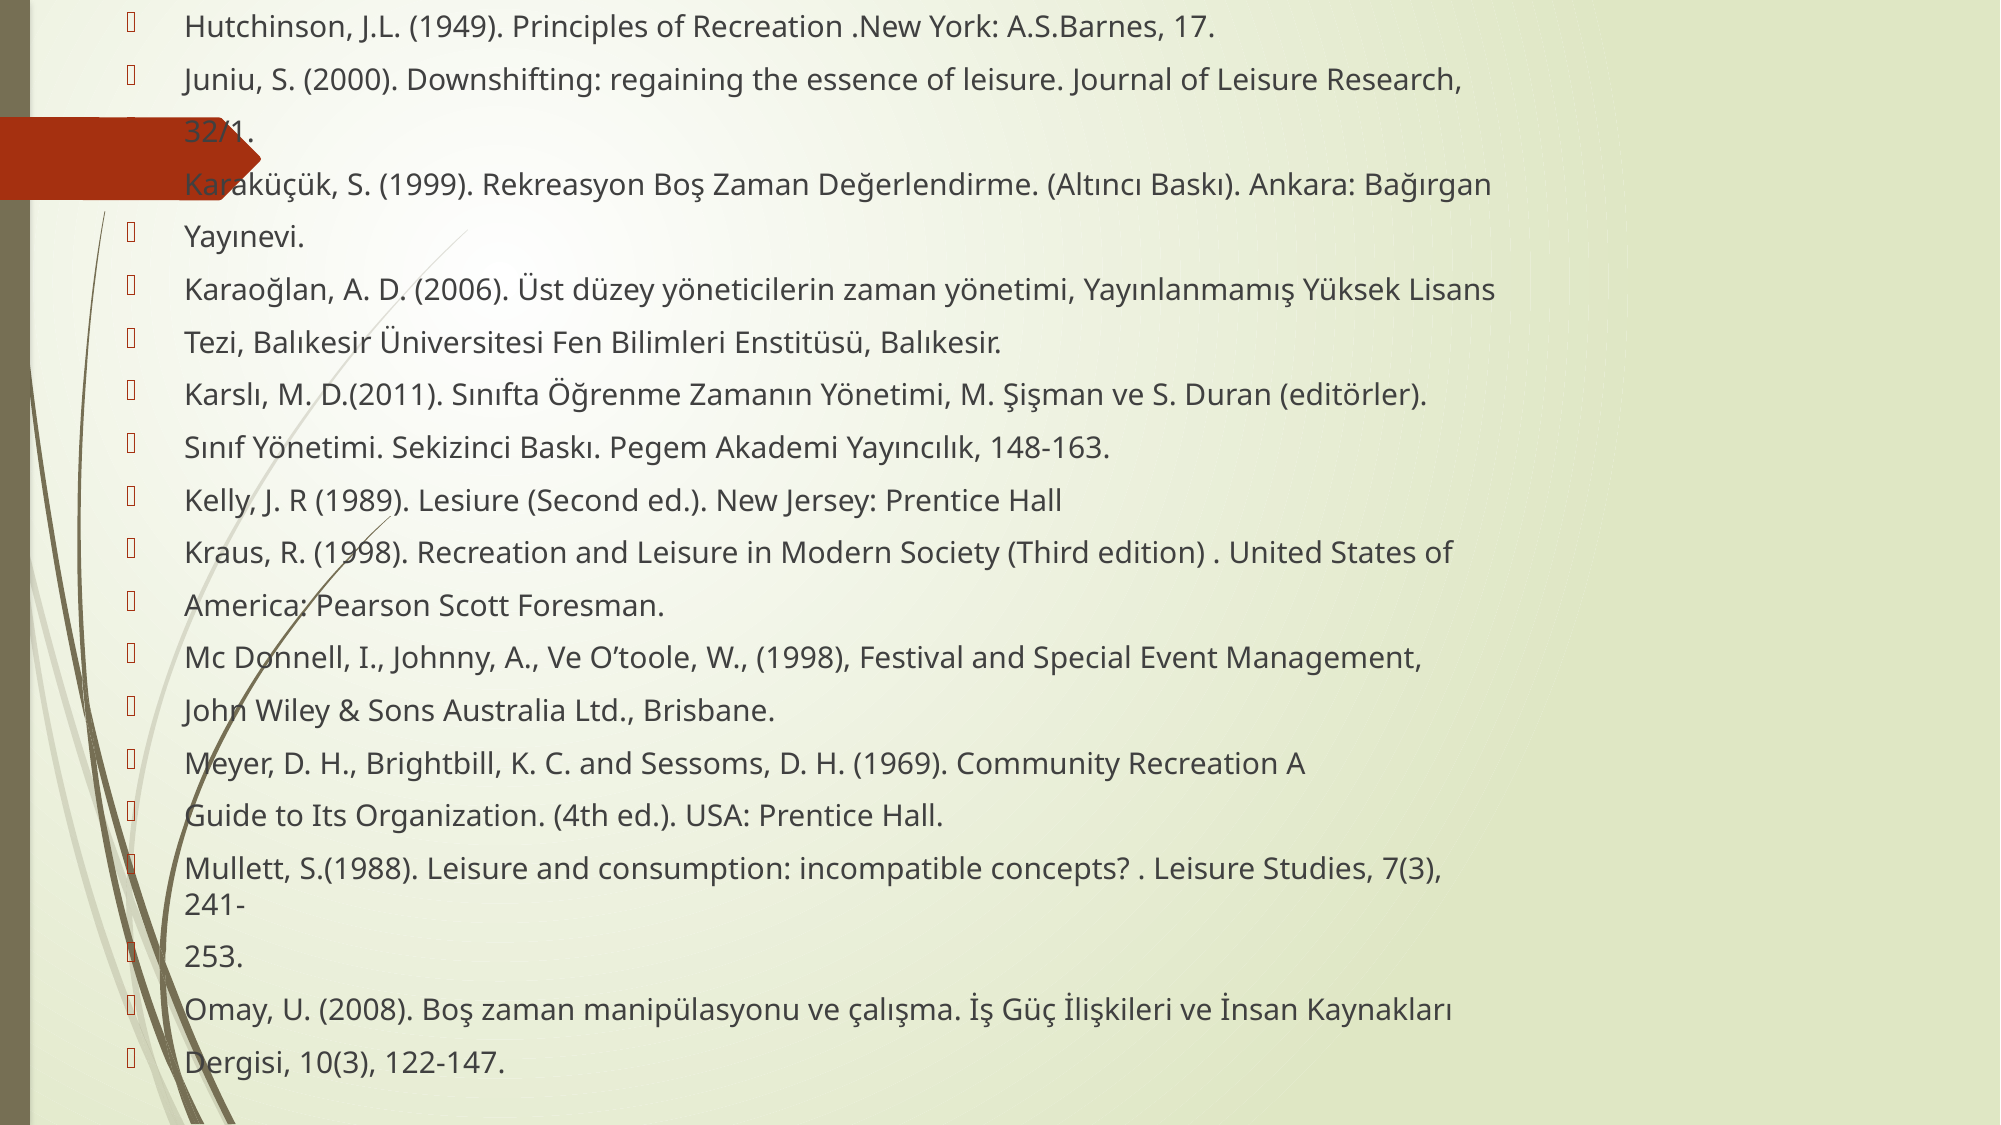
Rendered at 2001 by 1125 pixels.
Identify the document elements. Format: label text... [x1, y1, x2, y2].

list Hutchinson, J.L. (1949). Principles of Recreation .New York: A.S.Barnes, 17. Juniu, S. (2000). Downshifting: regaining the essence of leisure. Journal of Leisure Research, 32/1. Karaküçük, S. (1999). Rekreasyon Boş Zaman Değerlendirme. (Altıncı Baskı). Ankara: Bağırgan Yayınevi. Karaoğlan, A. D. (2006). Üst düzey yöneticilerin zaman yönetimi, Yayınlanmamış Yüksek Lisans Tezi, Balıkesir Üniversitesi Fen Bilimleri Enstitüsü, Balıkesir. Karslı, M. D.(2011). Sınıfta Öğrenme Zamanın Yönetimi, M. Şişman ve S. Duran (editörler). Sınıf Yönetimi. Sekizinci Baskı. Pegem Akademi Yayıncılık, 148-163. Kelly, J. R (1989). Lesiure (Second ed.). New Jersey: Prentice Hall Kraus, R. (1998). Recreation and Leisure in Modern Society (Third edition) . United States of America: Pearson Scott Foresman. Mc Donnell, I., Johnny, A., Ve O’toole, W., (1998), Festival and Special Event Management, John Wiley & Sons Australia Ltd., Brisbane. Meyer, D. H., Brightbill, K. C. and Sessoms, D. H. (1969). Community Recreation A Guide to Its Organization. (4th ed.). USA: Prentice Hall. Mullett, S.(1988). Leisure and consumption: incompatible concepts? . Leisure Studies, 7(3), 241- 253. Omay, U. (2008). Boş zaman manipülasyonu ve çalışma. İş Güç İlişkileri ve İnsan Kaynakları Dergisi, 10(3), 122-147. [111, 0, 1522, 1125]
